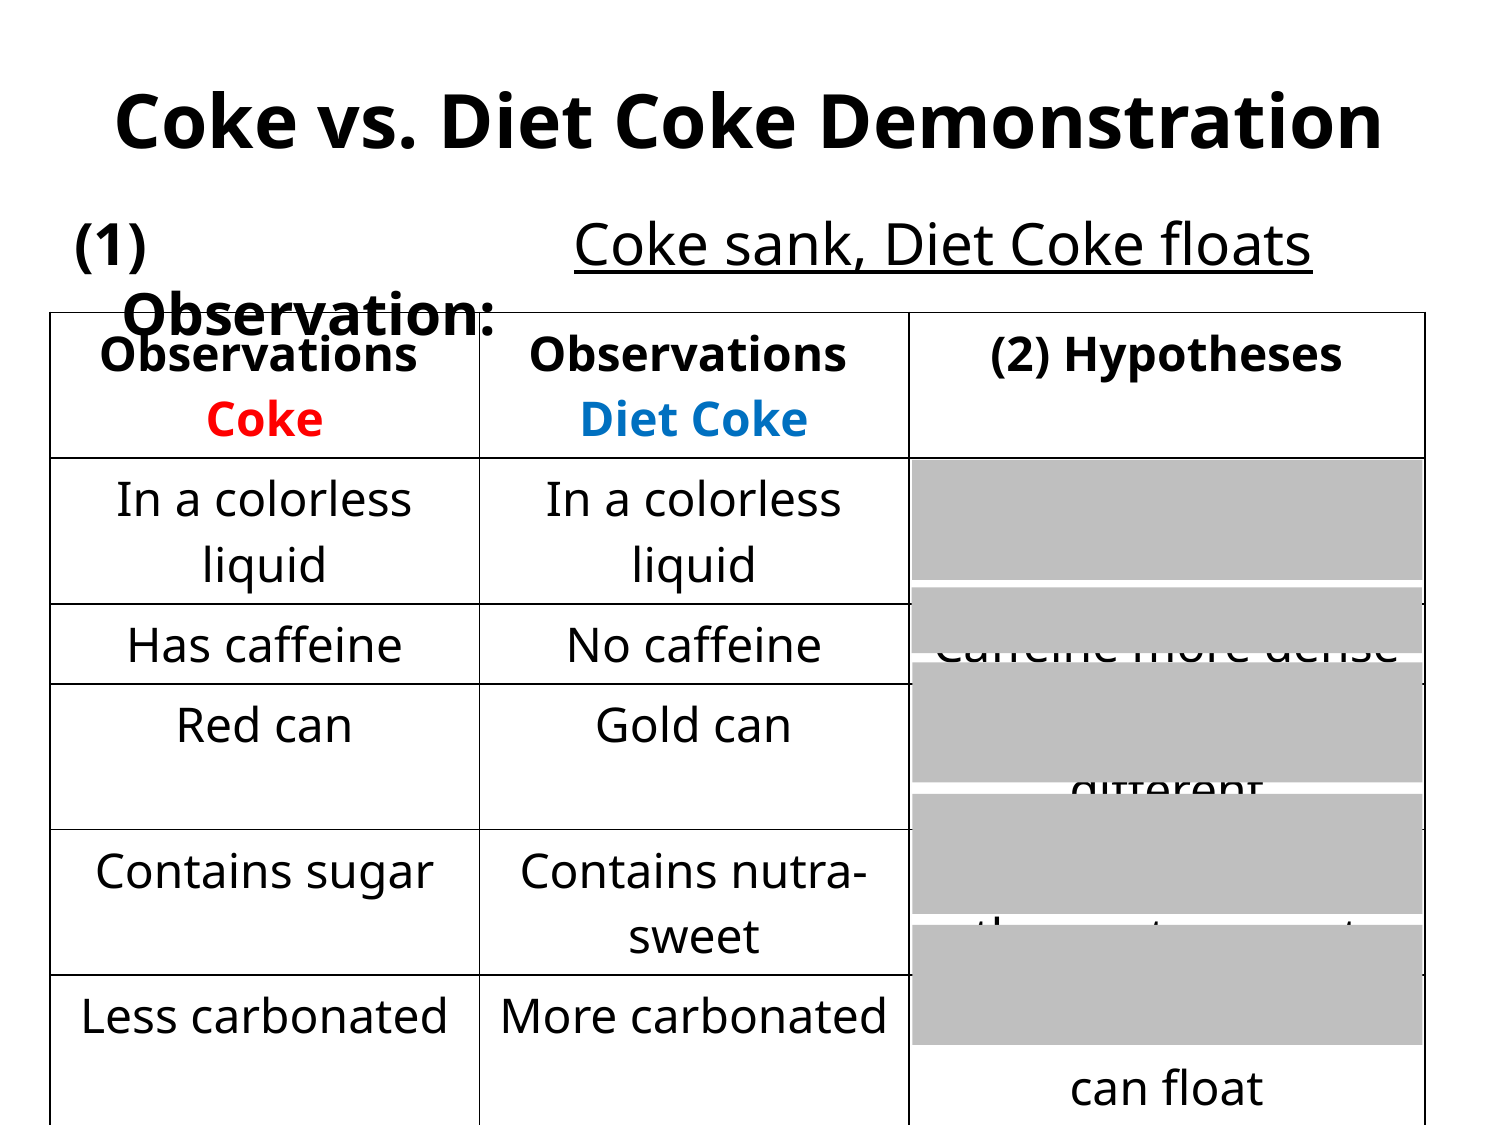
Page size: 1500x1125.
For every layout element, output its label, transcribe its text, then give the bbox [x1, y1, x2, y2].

text_box [912, 459, 1423, 580]
table_cell Weight of cans are different [910, 685, 1424, 829]
table_cell Gold can [480, 685, 908, 829]
title Coke vs. Diet Coke Demonstration [75, 24, 1425, 200]
text_box Coke sank, Diet Coke floats [549, 199, 1438, 288]
text_box [911, 587, 1422, 654]
text_box [912, 662, 1423, 783]
table_cell Sugar is more dense than nutra-sweet [910, 830, 1424, 974]
table_header (2) Hypotheses [910, 313, 1424, 457]
table_cell More CO2 makes the can float [910, 976, 1424, 1125]
table_header Observations Diet Coke [480, 313, 908, 457]
table_cell Less carbonated [51, 976, 479, 1125]
table_cell Contains nutra-sweet [480, 830, 908, 974]
table_cell In a colorless liquid [51, 459, 479, 603]
list (1) Observation: [50, 200, 549, 288]
table_cell Caffeine more dense [910, 605, 1424, 683]
table_cell Red can [51, 685, 479, 829]
table_cell Contains sugar [51, 830, 479, 974]
table_cell No caffeine [480, 605, 908, 683]
table_cell More carbonated [480, 976, 908, 1125]
table_cell In a colorless liquid [480, 459, 908, 603]
table_header Observations Coke [51, 313, 479, 457]
table_cell Has caffeine [51, 605, 479, 683]
text_box [912, 924, 1423, 1045]
text_box [912, 793, 1423, 914]
table_cell Not the same liquids [910, 459, 1424, 603]
